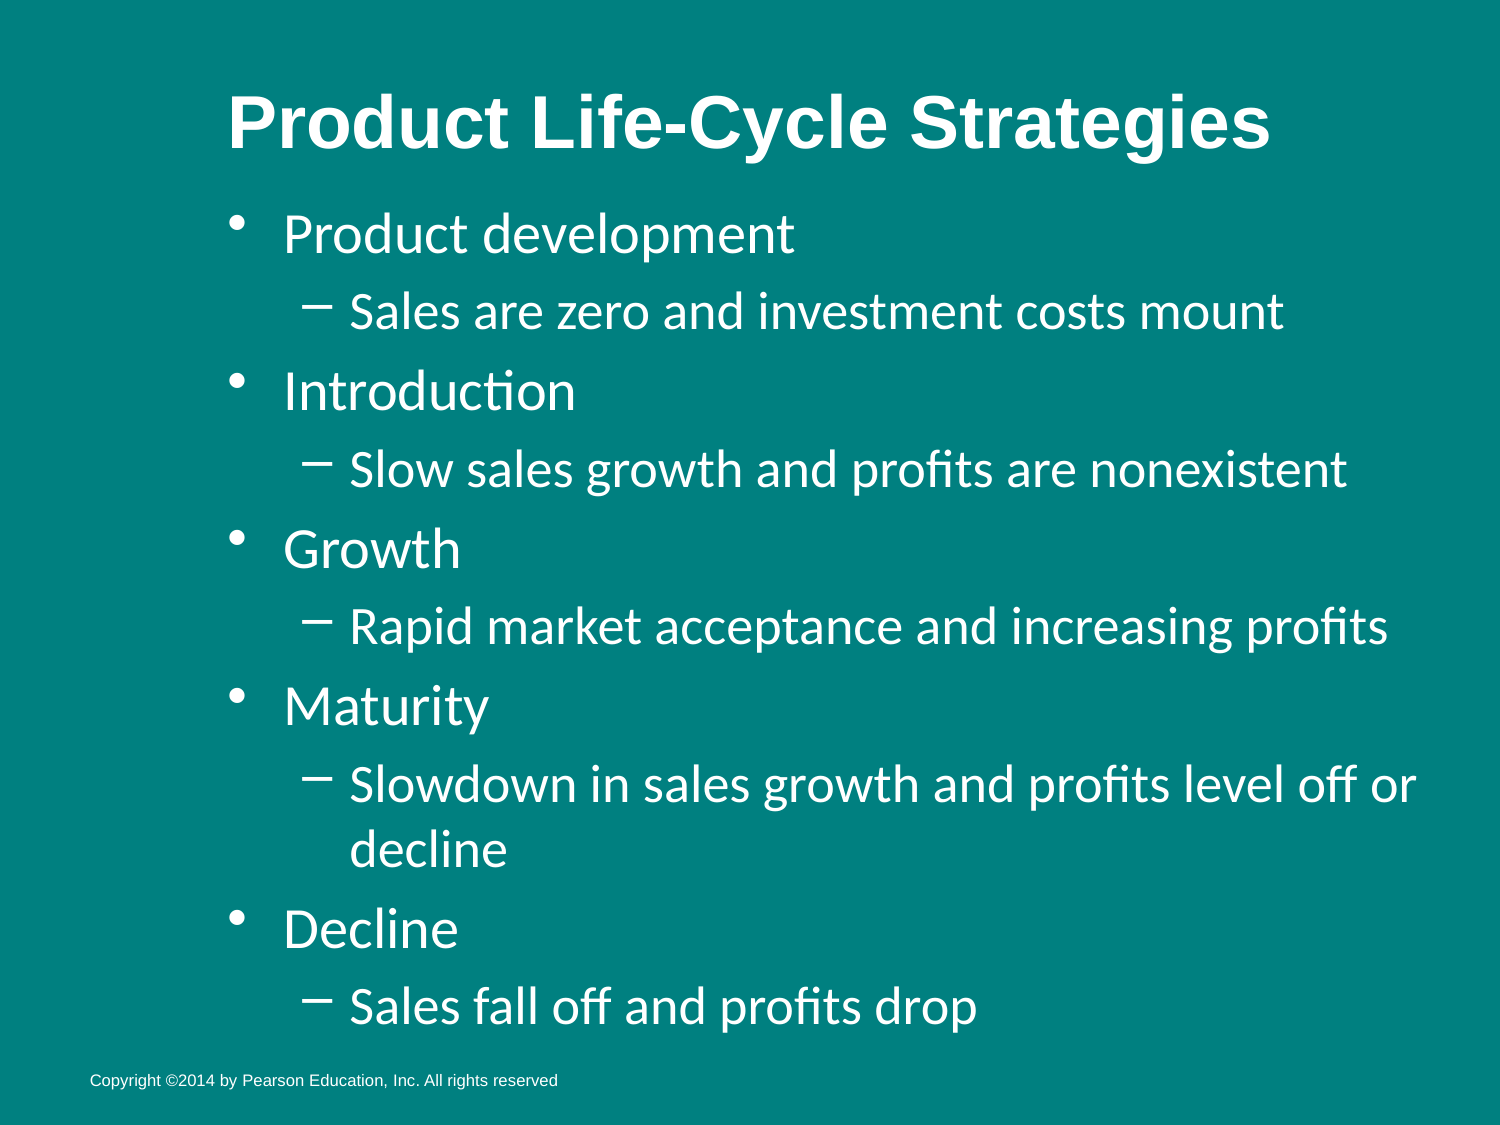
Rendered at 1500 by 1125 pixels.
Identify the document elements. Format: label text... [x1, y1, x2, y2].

text_box Copyright ©2014 by Pearson Education, Inc. All rights reserved [74, 1062, 825, 1098]
title Product Life-Cycle Strategies [112, 24, 1388, 213]
list Product development Sales are zero and investment costs mount Introduction Slow sales growth and profits are nonexistent Growth Rapid market acceptance and increasing profits Maturity Slowdown in sales growth and profits level off or decline Decline Sales fall off and profits drop [212, 187, 1438, 1101]
